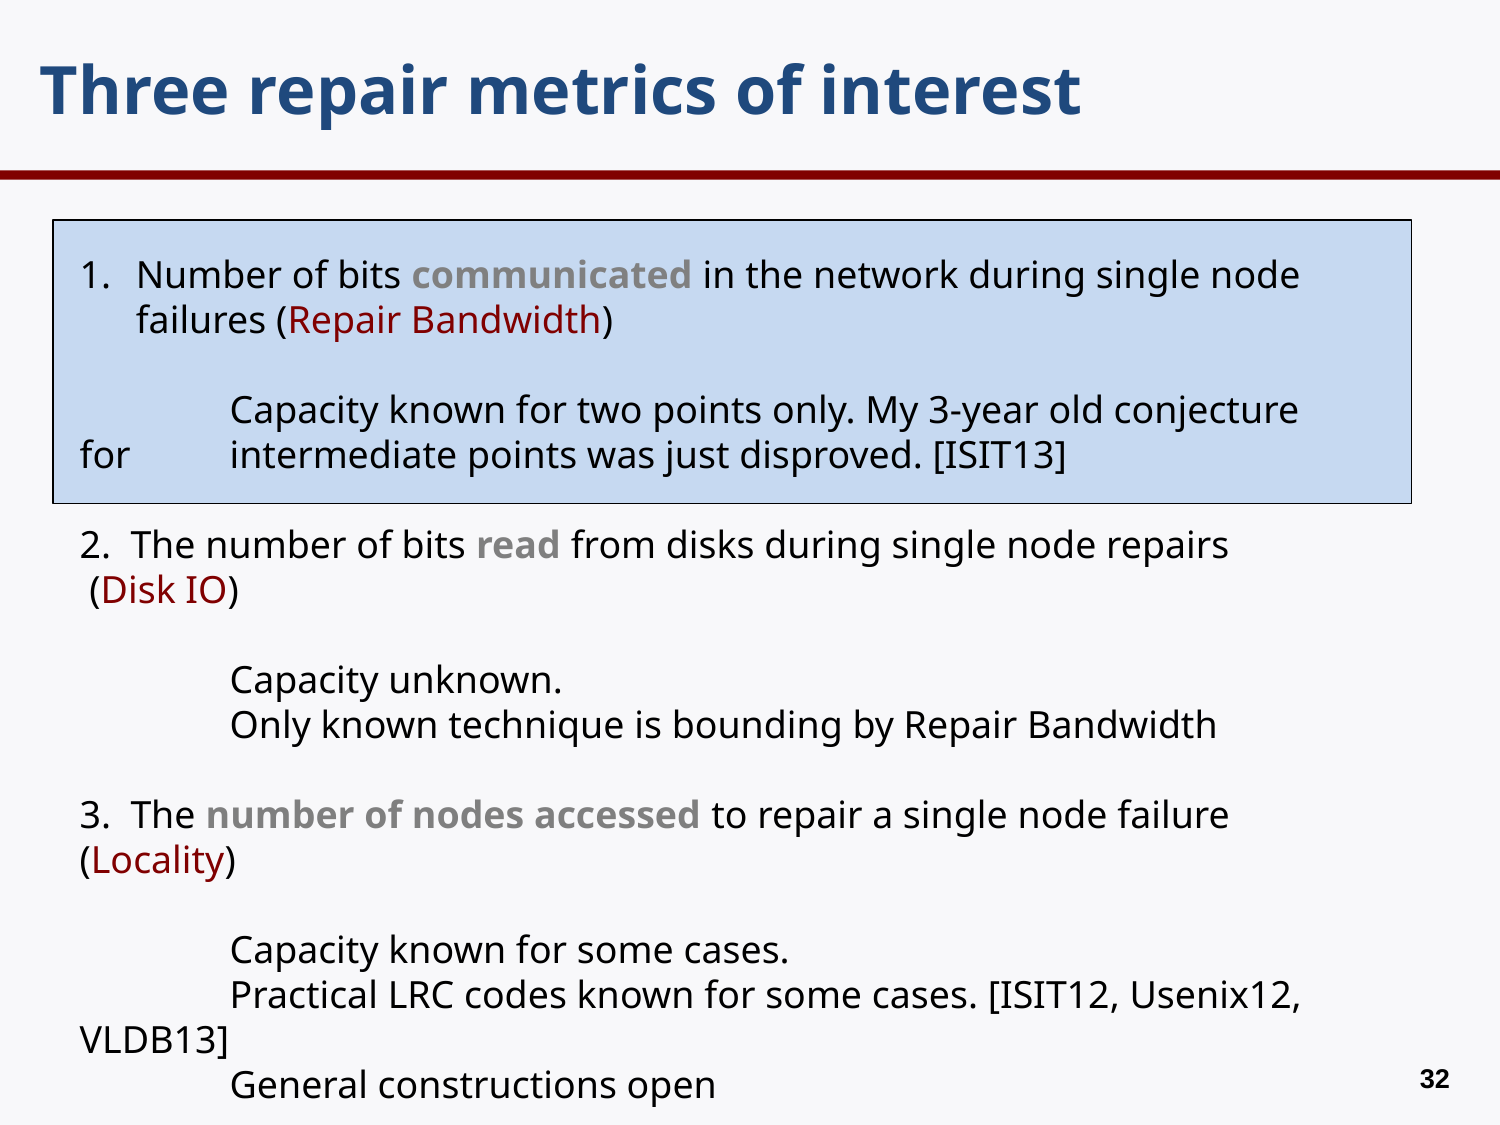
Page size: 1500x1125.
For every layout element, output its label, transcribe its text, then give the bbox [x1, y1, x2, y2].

title Three repair metrics of interest [24, 24, 1459, 150]
text_box Number of bits communicated in the network during single node failures (Repair Bandwidth) Capacity known for two points only. My 3-year old conjecture for intermediate points was just disproved. [ISIT13] 2. The number of bits read from disks during single node repairs (Disk IO) Capacity unknown. Only known technique is bounding by Repair Bandwidth 3. The number of nodes accessed to repair a single node failure (Locality) Capacity known for some cases. Practical LRC codes known for some cases. [ISIT12, Usenix12, VLDB13] General constructions open [64, 243, 1329, 1125]
text_box [53, 219, 1412, 504]
slide_number 31 [1329, 1053, 1464, 1095]
